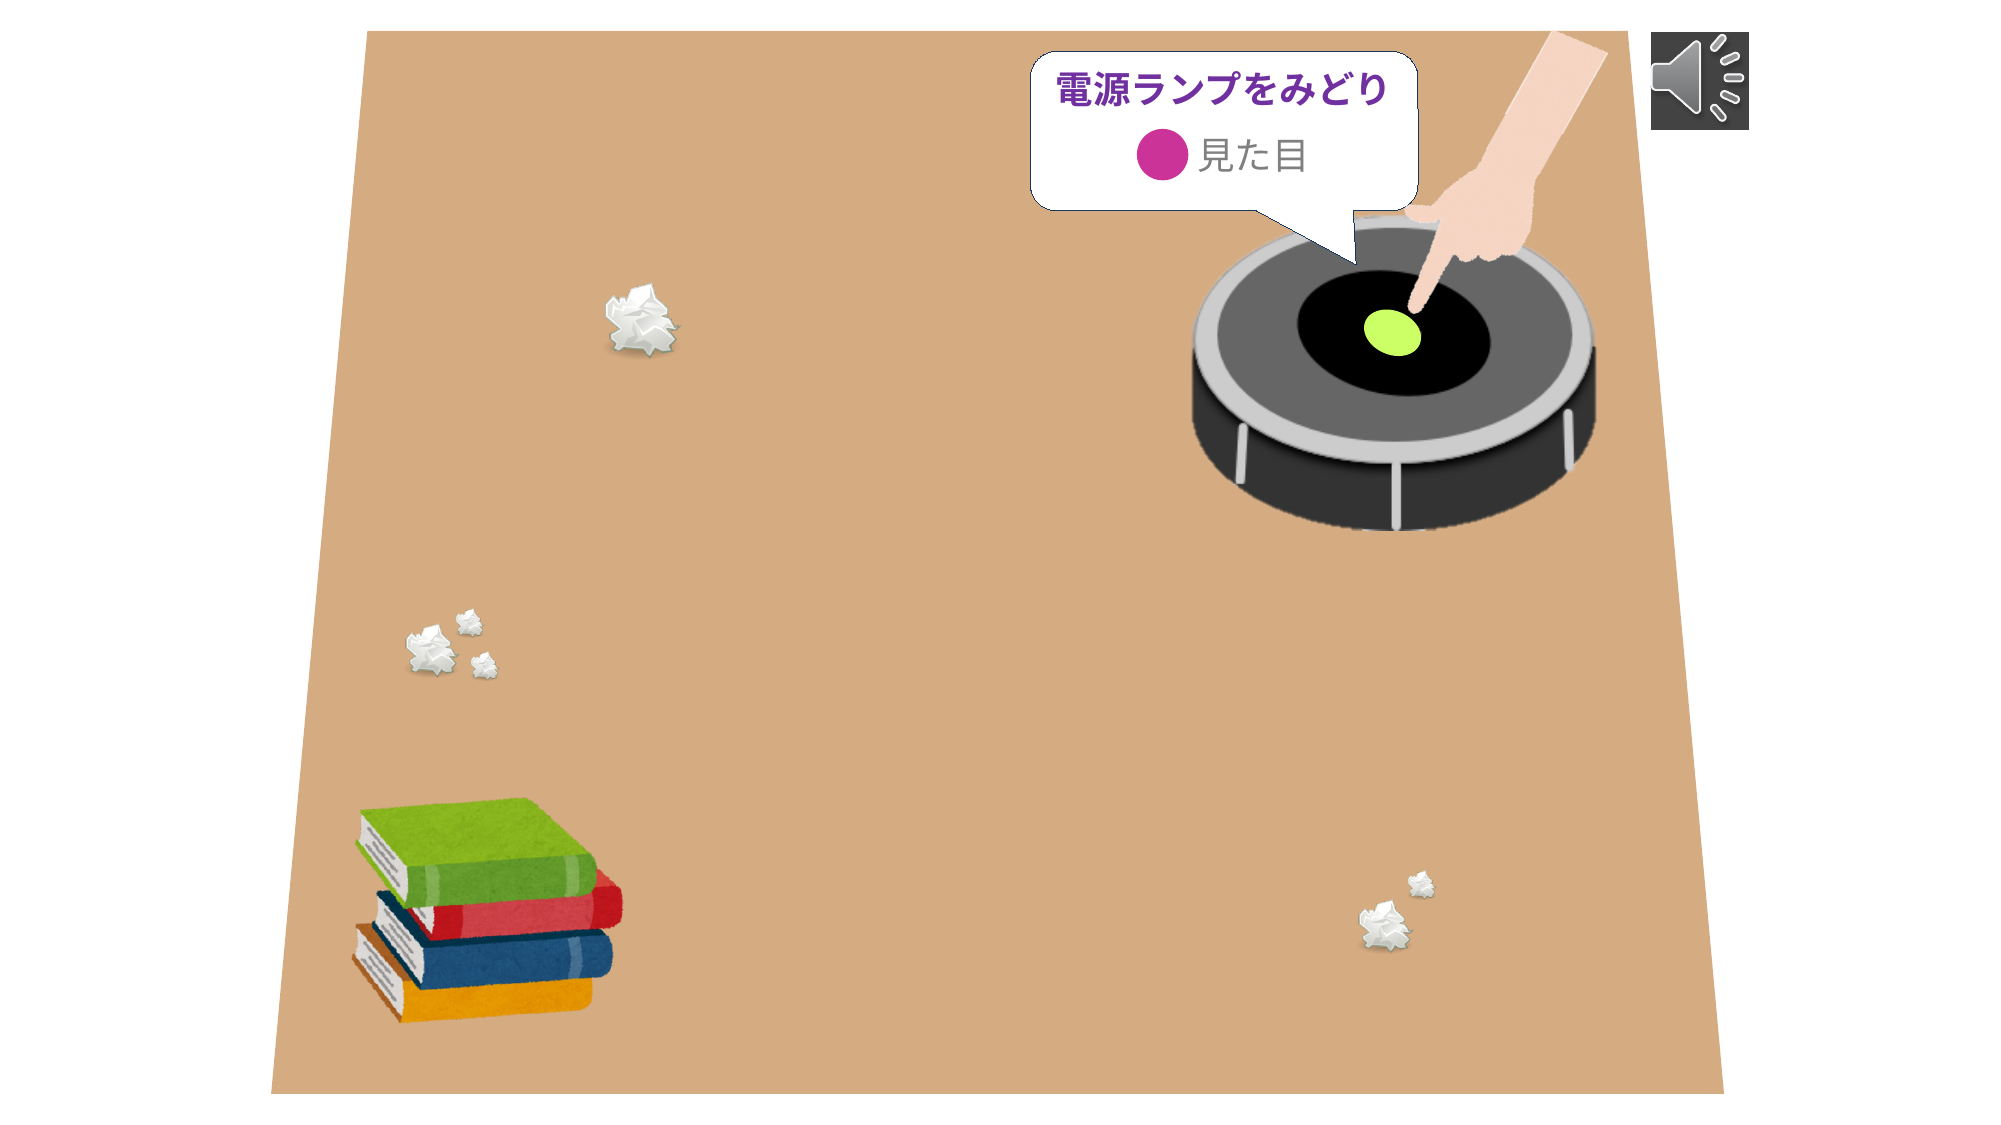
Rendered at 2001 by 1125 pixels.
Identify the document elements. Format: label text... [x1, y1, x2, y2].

text_box 電源ランプをみどり [1030, 51, 1368, 211]
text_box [1138, 124, 1385, 186]
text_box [402, 608, 500, 681]
picture [601, 282, 682, 360]
picture [343, 786, 628, 1038]
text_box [1356, 870, 1438, 954]
picture [1187, 18, 1661, 531]
picture [1649, 30, 1751, 132]
text_box [269, 28, 1727, 1097]
